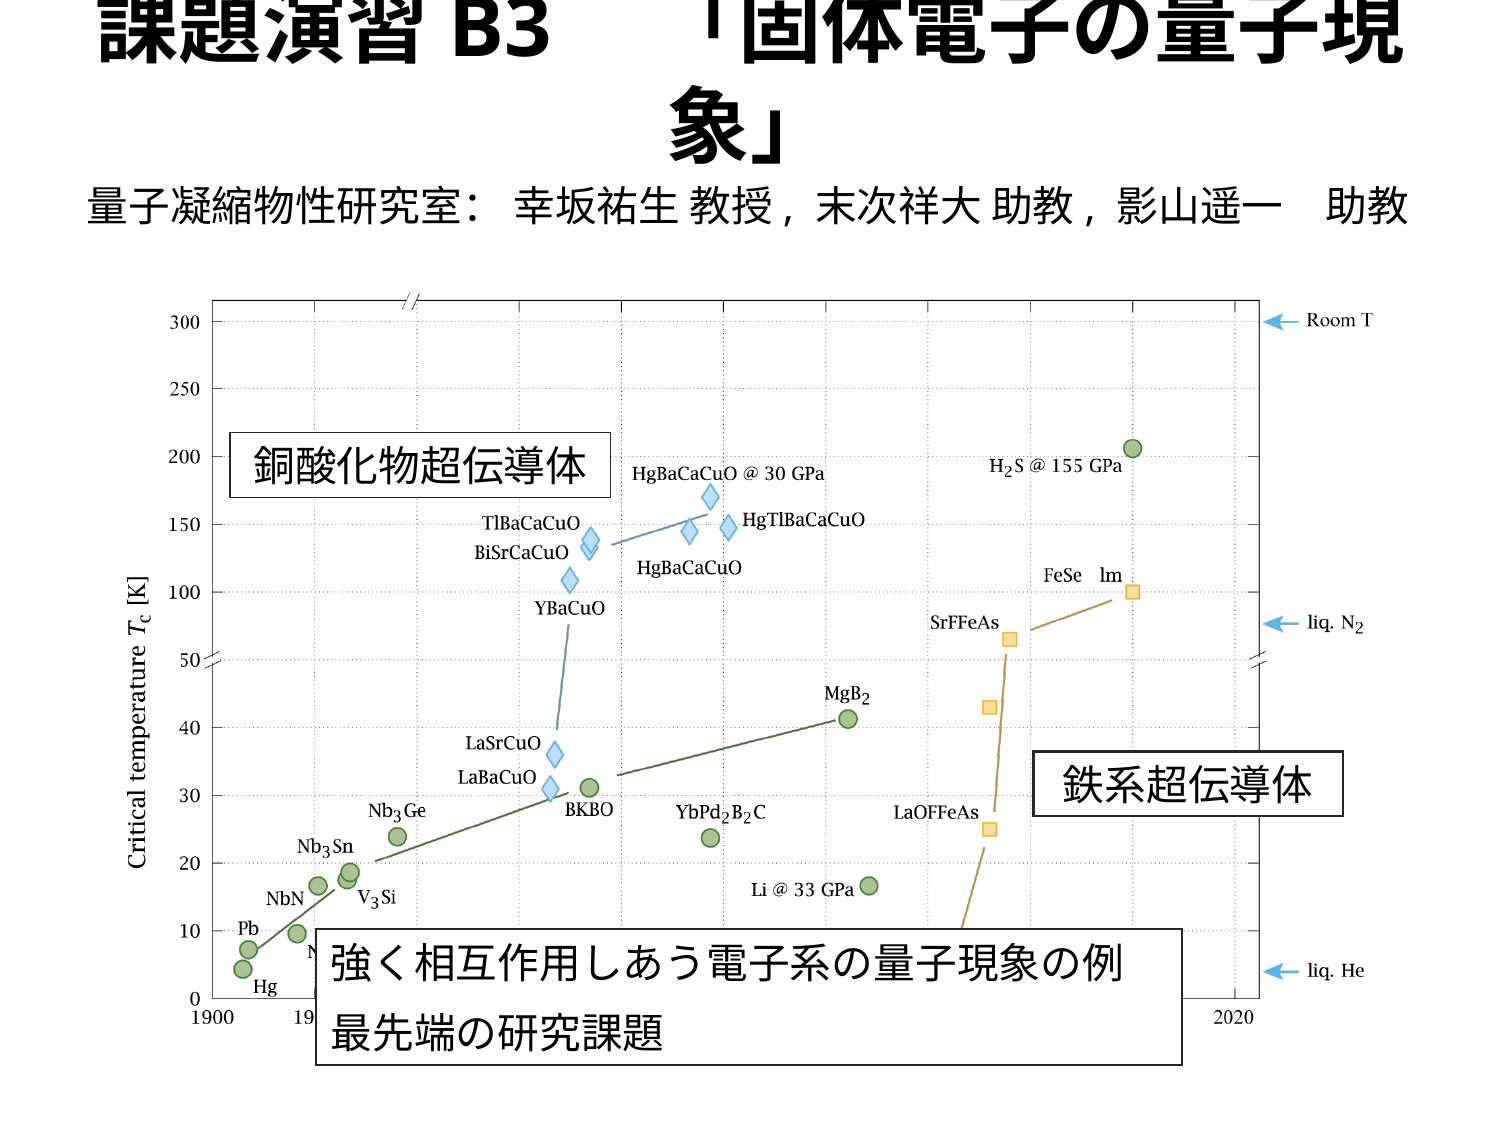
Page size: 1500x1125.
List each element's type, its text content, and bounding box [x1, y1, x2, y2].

picture [127, 292, 1373, 1066]
title 課題演習B3 「固体電子の量子現象」 [29, 23, 1471, 124]
text_box 量子凝縮物性研究室： 幸坂祐生 教授, 末次祥大 助教, 影山遥一 助教 [64, 172, 1431, 238]
